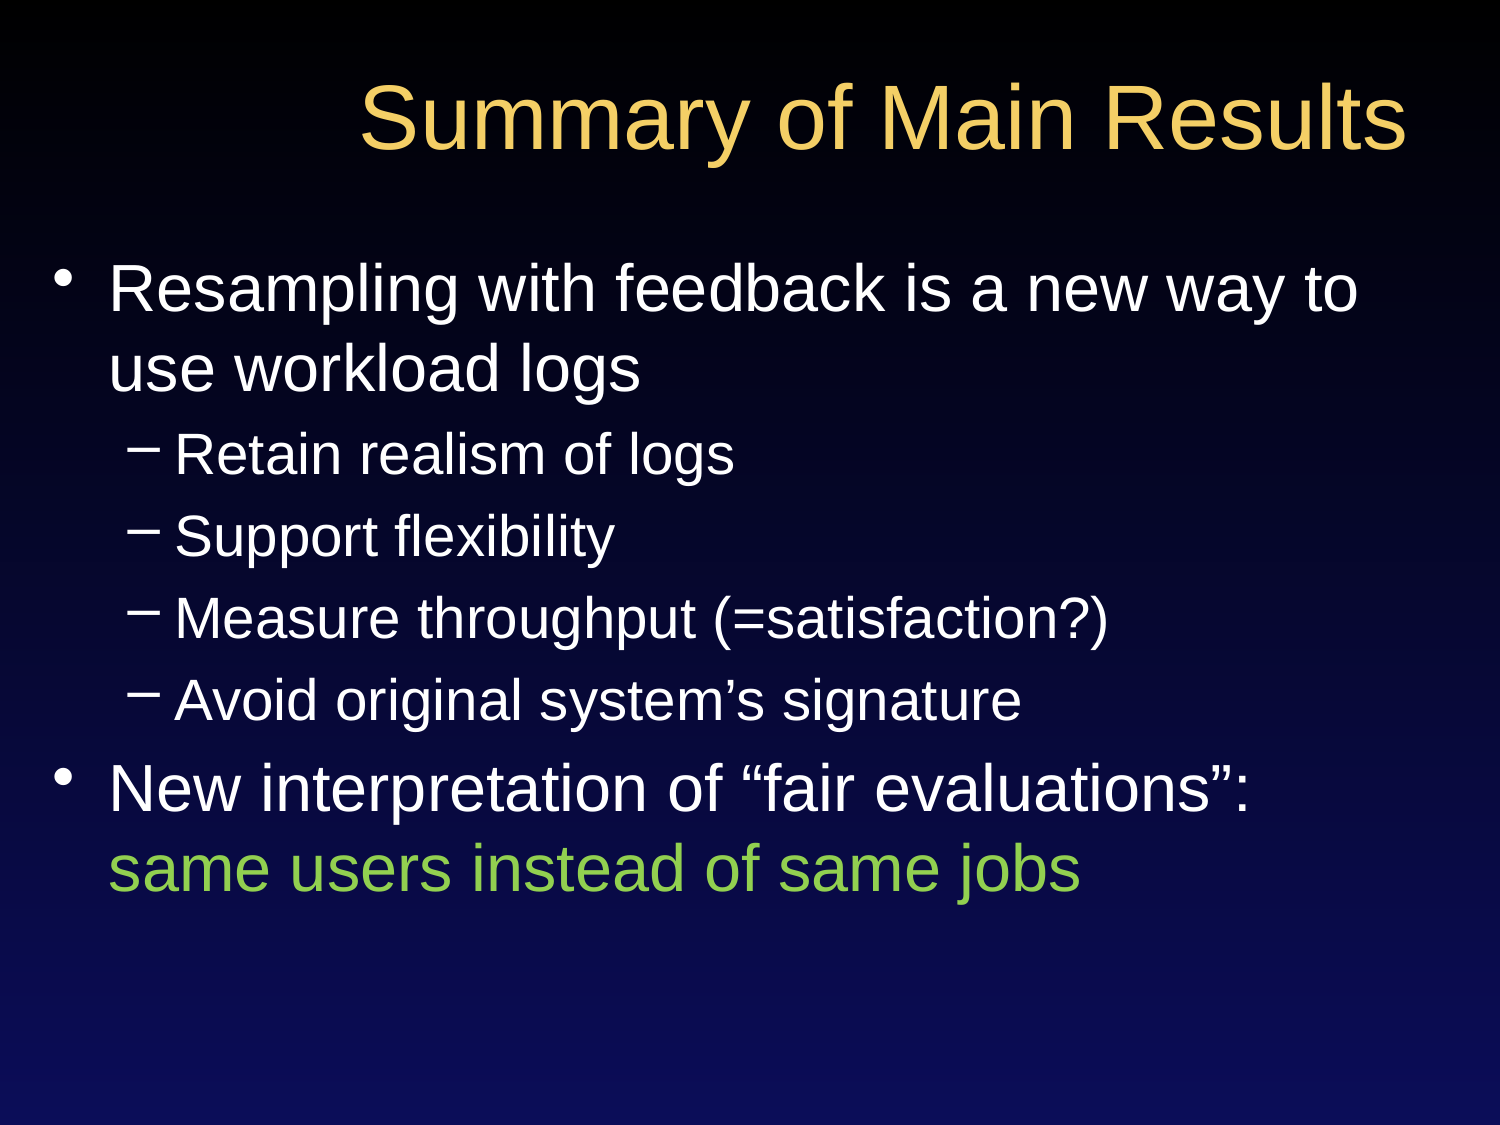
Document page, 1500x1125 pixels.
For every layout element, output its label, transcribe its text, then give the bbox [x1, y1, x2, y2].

title Summary of Main Results [75, 37, 1425, 188]
list Resampling with feedback is a new way to use workload logs Retain realism of logs Support flexibility Measure throughput (=satisfaction?) Avoid original system’s signature New interpretation of “fair evaluations”: same users instead of same jobs [37, 237, 1475, 1100]
